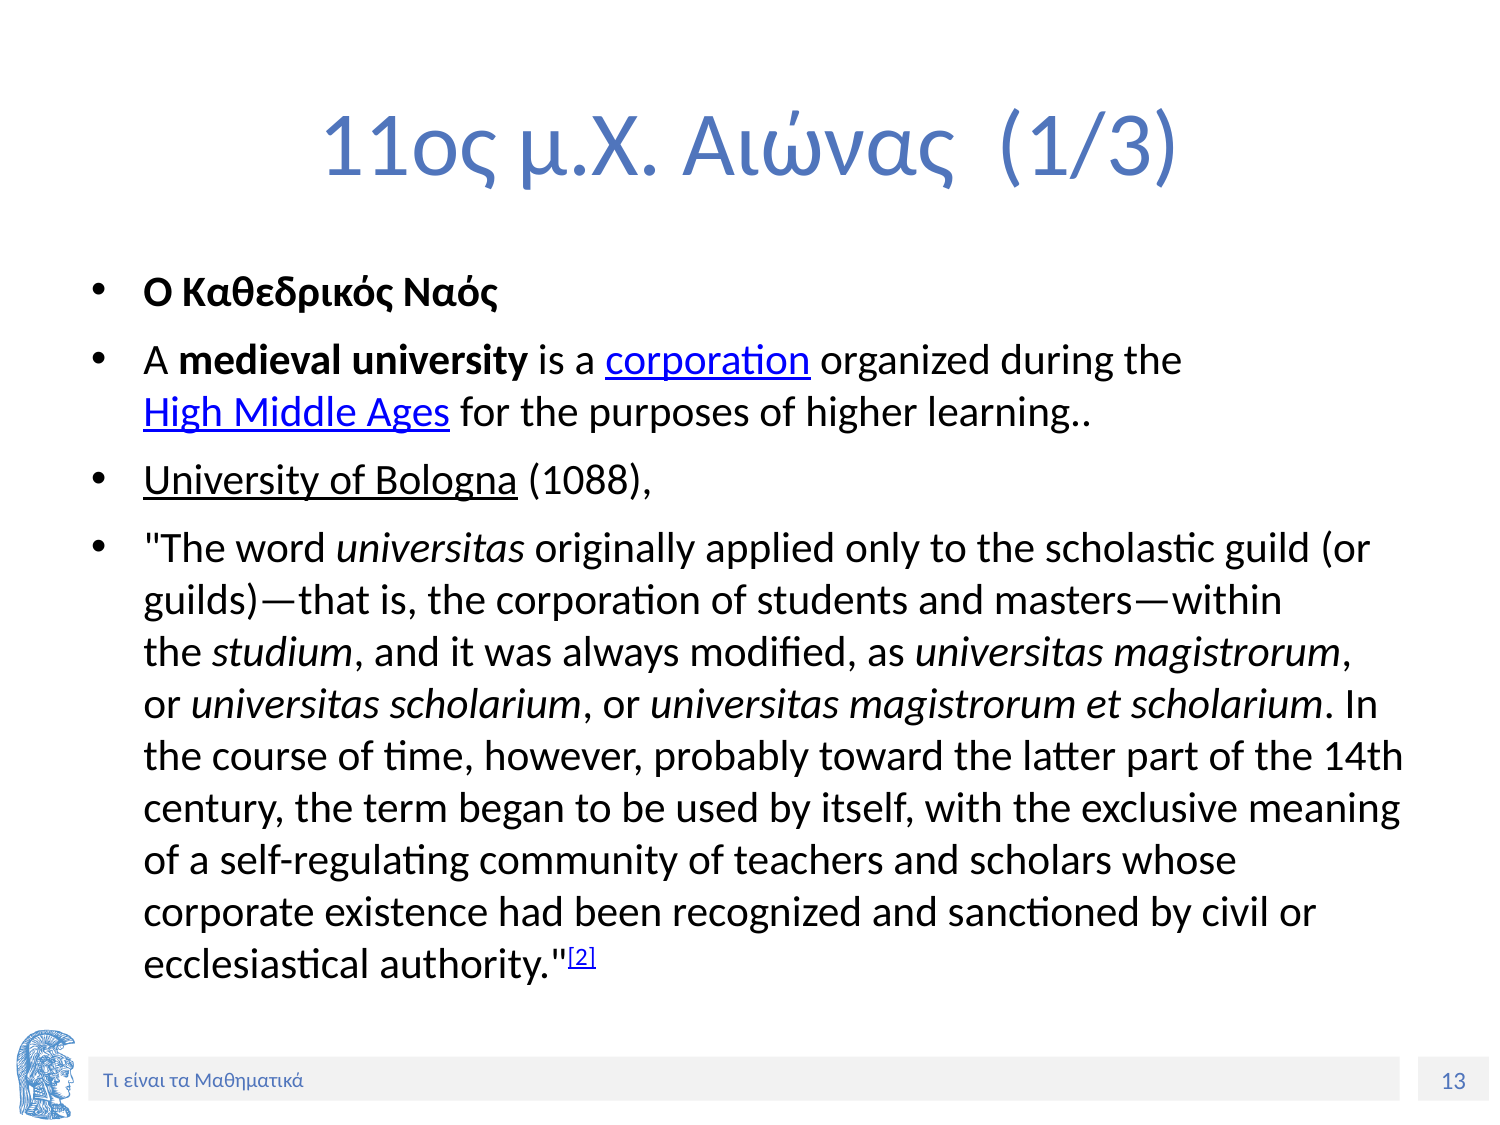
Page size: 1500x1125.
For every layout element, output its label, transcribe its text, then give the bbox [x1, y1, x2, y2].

picture [9, 1026, 81, 1120]
title 11ος μ.Χ. Αιώνας (1/3) [75, 45, 1425, 233]
list Ο Καθεδρικός Ναός A medieval university is a corporation organized during the High Middle Ages for the purposes of higher learning.. University of Bologna (1088), "The word universitas originally applied only to the scholastic guild (or guilds)—that is, the corporation of students and masters—within the studium, and it was always modified, as universitas magistrorum, or universitas scholarium, or universitas magistrorum et scholarium. In the course of time, however, probably toward the latter part of the 14th century, the term began to be used by itself, with the exclusive meaning of a self-regulating community of teachers and scholars whose corporate existence had been recognized and sanctioned by civil or ecclesiastical authority."[2] [76, 255, 1427, 998]
